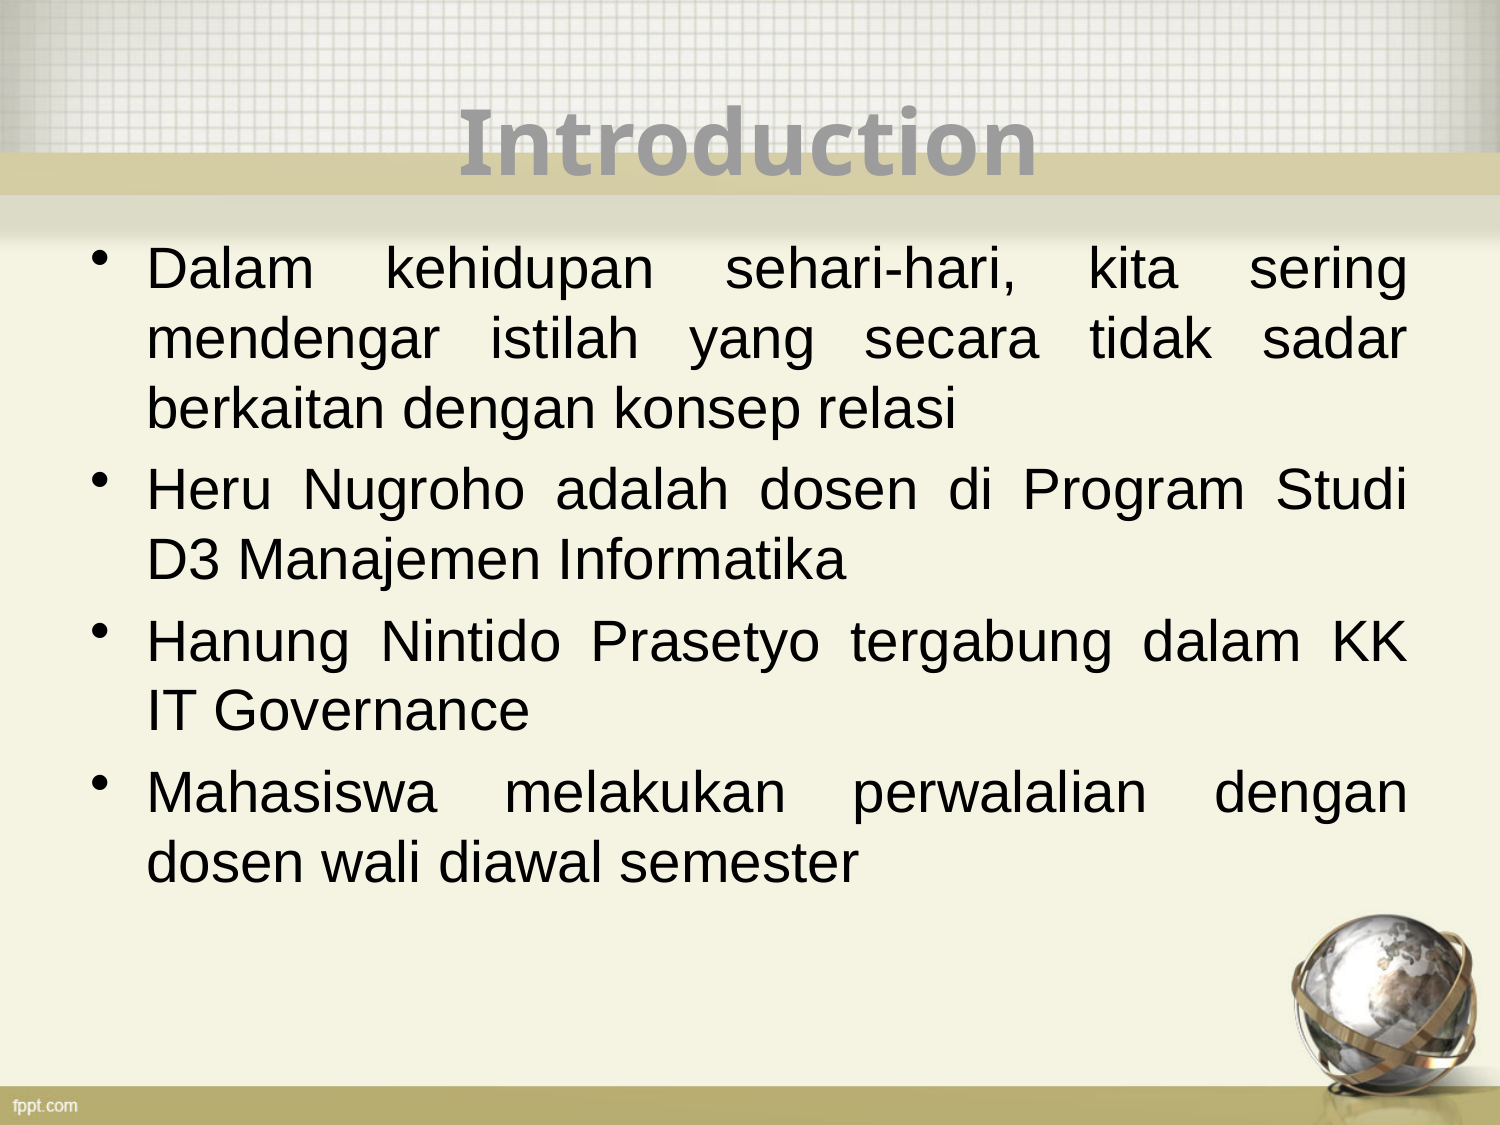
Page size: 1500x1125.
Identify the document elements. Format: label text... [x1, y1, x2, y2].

title Introduction [75, 45, 1425, 222]
list Dalam kehidupan sehari-hari, kita sering mendengar istilah yang secara tidak sadar berkaitan dengan konsep relasi Heru Nugroho adalah dosen di Program Studi D3 Manajemen Informatika Hanung Nintido Prasetyo tergabung dalam KK IT Governance Mahasiswa melakukan perwalalian dengan dosen wali diawal semester [75, 222, 1425, 1079]
picture [0, 0, 1500, 1125]
